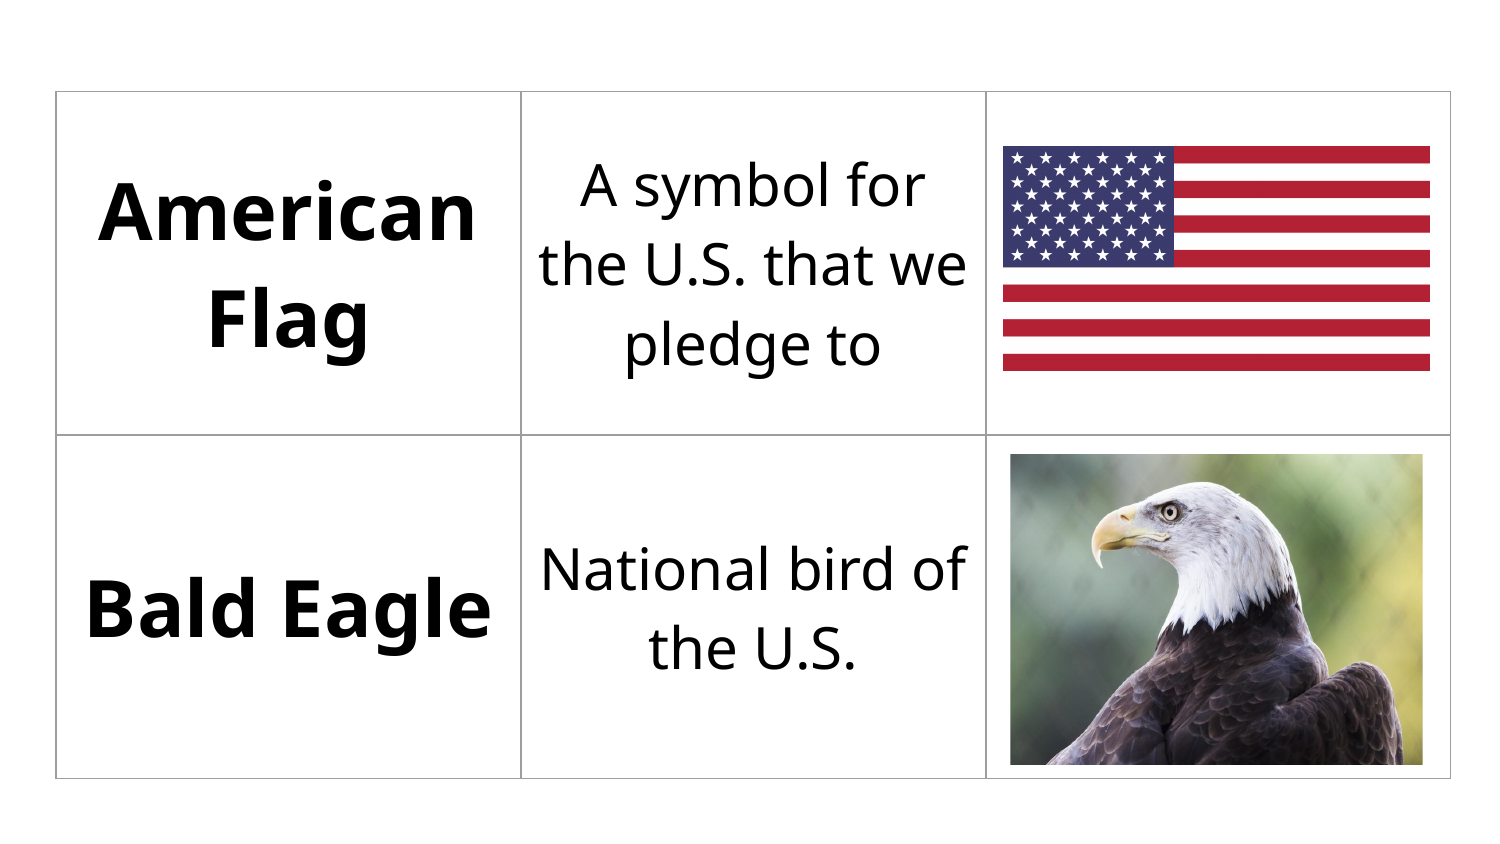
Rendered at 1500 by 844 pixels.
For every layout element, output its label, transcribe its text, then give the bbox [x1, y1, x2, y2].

table_header A symbol for the U.S. that we pledge to [522, 92, 985, 434]
table_header [987, 92, 1450, 434]
table_header American Flag [57, 92, 520, 434]
table_cell Bald Eagle [57, 436, 520, 778]
picture [1003, 146, 1430, 371]
picture [1009, 454, 1423, 765]
table_cell [987, 436, 1450, 778]
table_cell National bird of the U.S. [522, 436, 985, 778]
